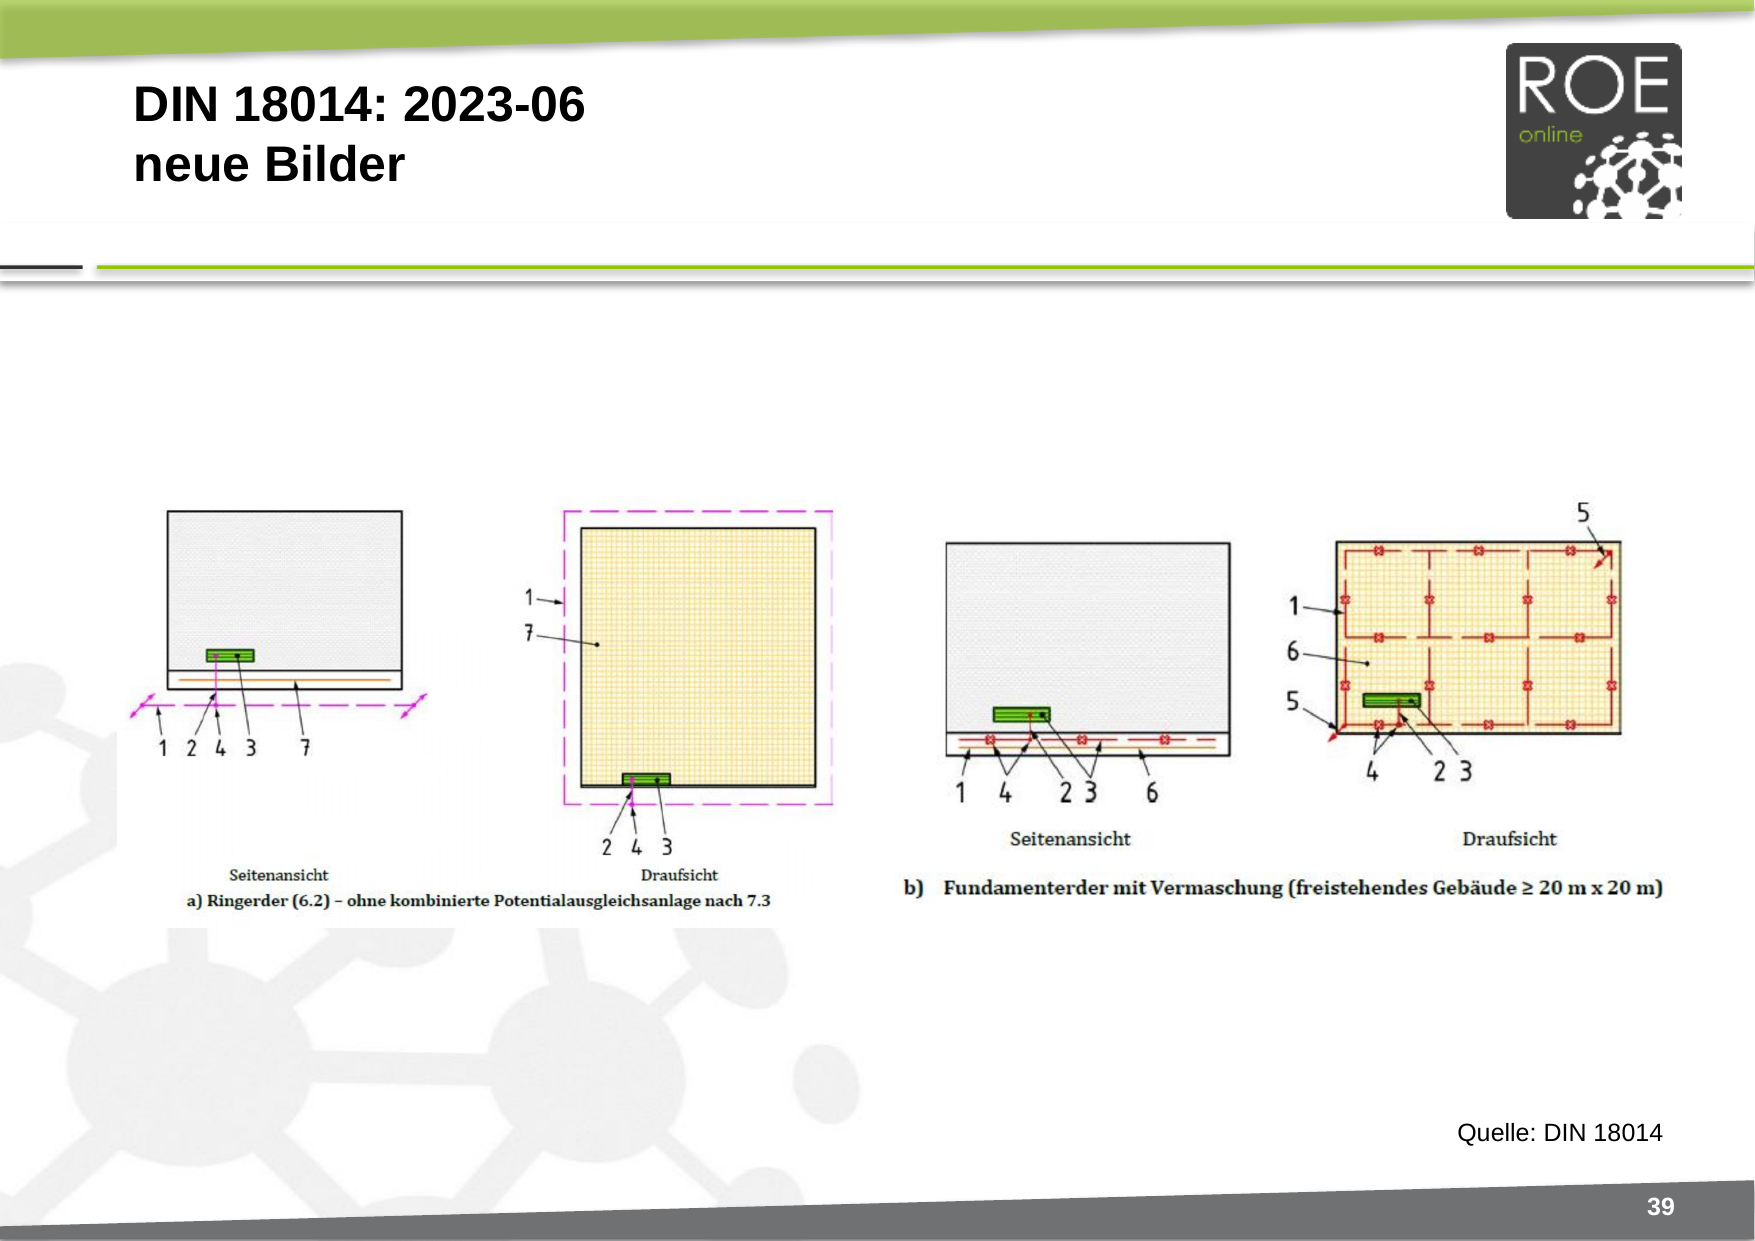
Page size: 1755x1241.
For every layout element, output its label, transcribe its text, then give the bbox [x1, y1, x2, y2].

slide_number 39 [1610, 1183, 1713, 1228]
title DIN 18014: 2023-06 neue Bilder [116, 41, 1494, 221]
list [117, 463, 878, 929]
text_box Quelle: DIN 18014 [1442, 1108, 1679, 1154]
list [892, 489, 1680, 903]
picture [1506, 43, 1682, 219]
